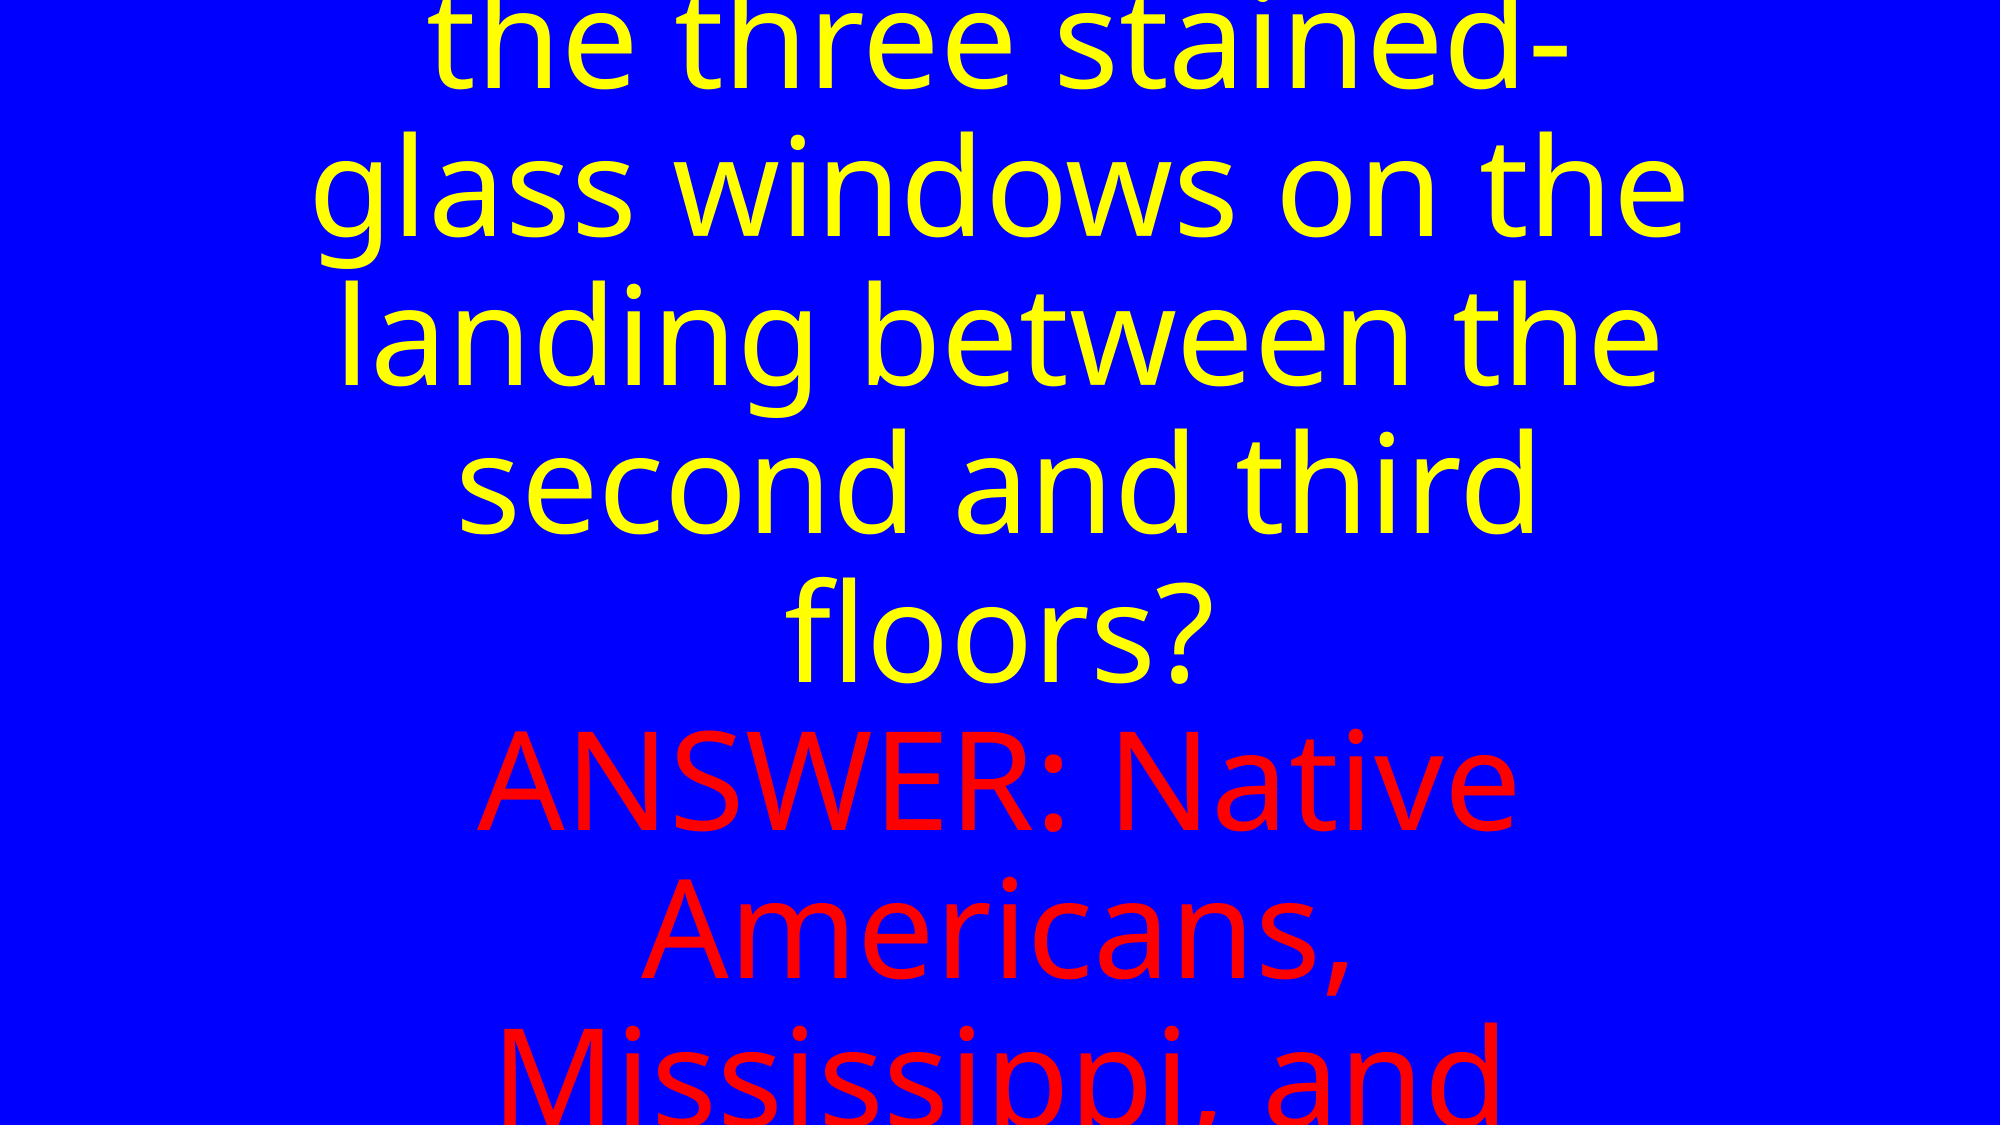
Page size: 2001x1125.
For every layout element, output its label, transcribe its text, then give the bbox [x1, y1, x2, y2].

title Who is represented by the three stained-glass windows on the landing between the second and third floors? ANSWER: Native Americans, Mississippi, and Pioneers. [249, 184, 1750, 943]
